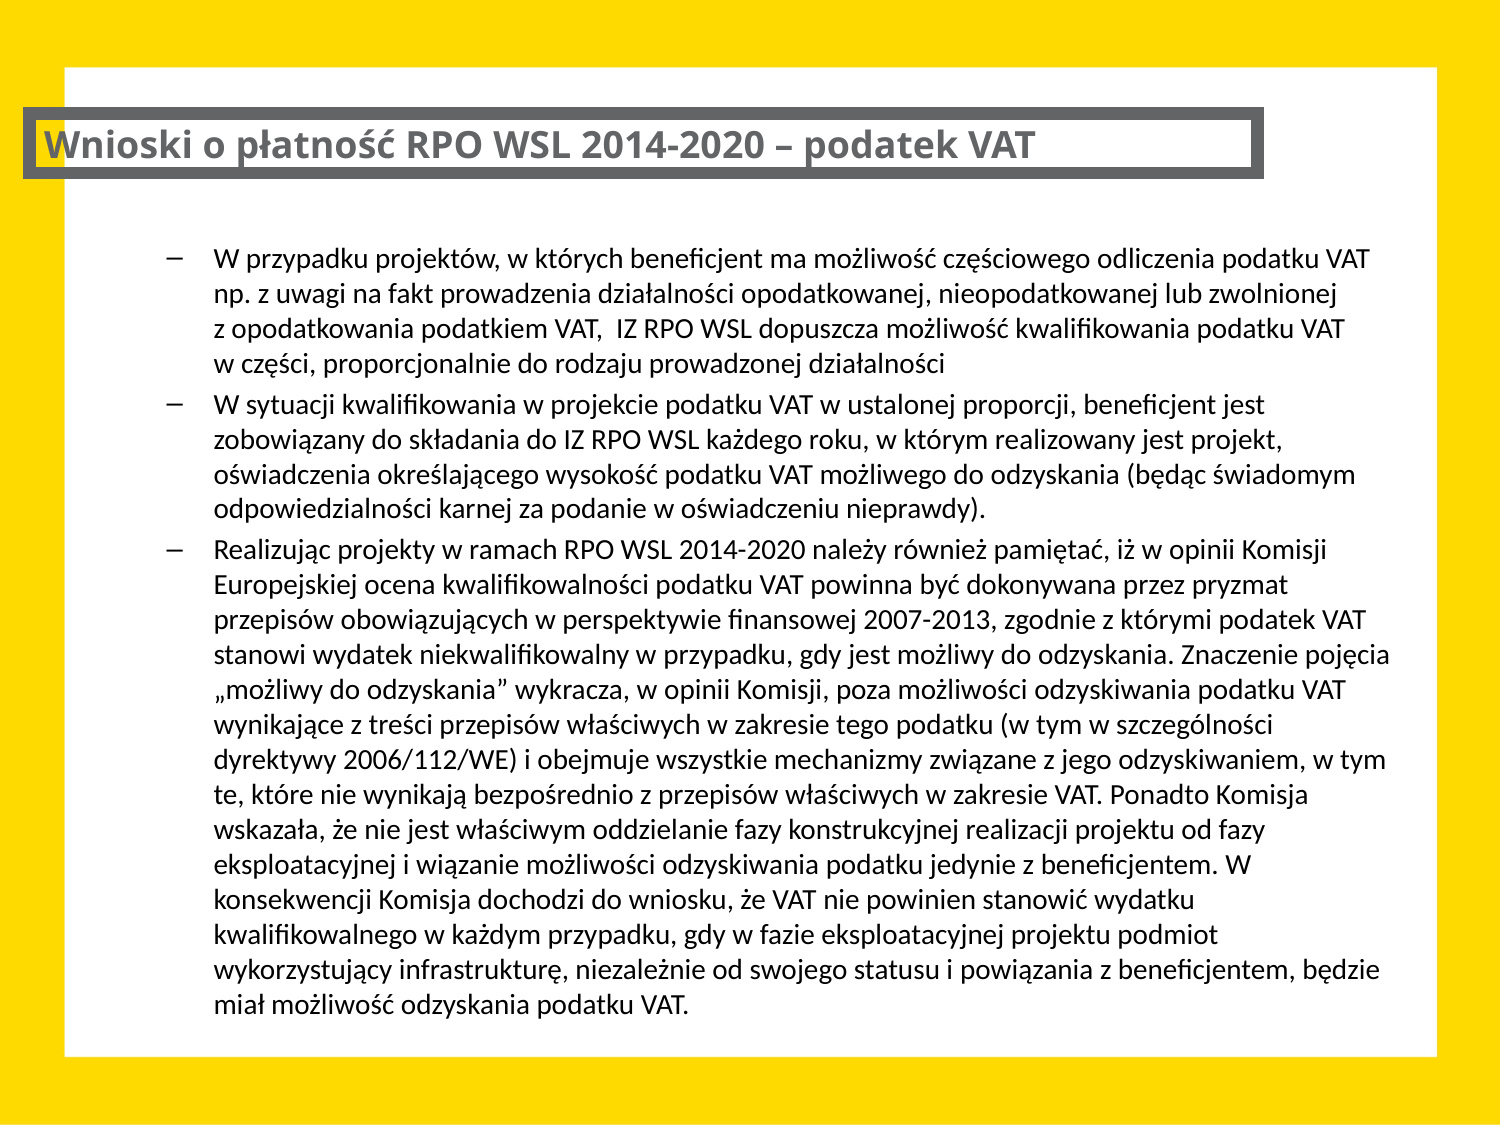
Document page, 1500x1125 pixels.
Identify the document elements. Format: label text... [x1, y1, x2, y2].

list W przypadku projektów, w których beneficjent ma możliwość częściowego odliczenia podatku VAT np. z uwagi na fakt prowadzenia działalności opodatkowanej, nieopodatkowanej lub zwolnionej z opodatkowania podatkiem VAT, IZ RPO WSL dopuszcza możliwość kwalifikowania podatku VAT w części, proporcjonalnie do rodzaju prowadzonej działalności W sytuacji kwalifikowania w projekcie podatku VAT w ustalonej proporcji, beneficjent jest zobowiązany do składania do IZ RPO WSL każdego roku, w którym realizowany jest projekt, oświadczenia określającego wysokość podatku VAT możliwego do odzyskania (będąc świadomym odpowiedzialności karnej za podanie w oświadczeniu nieprawdy). Realizując projekty w ramach RPO WSL 2014-2020 należy również pamiętać, iż w opinii Komisji Europejskiej ocena kwalifikowalności podatku VAT powinna być dokonywana przez pryzmat przepisów obowiązujących w perspektywie finansowej 2007-2013, zgodnie z którymi podatek VAT stanowi wydatek niekwalifikowalny w przypadku, gdy jest możliwy do odzyskania. Znaczenie pojęcia „możliwy do odzyskania” wykracza, w opinii Komisji, poza możliwości odzyskiwania podatku VAT wynikające z treści przepisów właściwych w zakresie tego podatku (w tym w szczególności dyrektywy 2006/112/WE) i obejmuje wszystkie mechanizmy związane z jego odzyskiwaniem, w tym te, które nie wynikają bezpośrednio z przepisów właściwych w zakresie VAT. Ponadto Komisja wskazała, że nie jest właściwym oddzielanie fazy konstrukcyjnej realizacji projektu od fazy eksploatacyjnej i wiązanie możliwości odzyskiwania podatku jedynie z beneficjentem. W konsekwencji Komisja dochodzi do wniosku, że VAT nie powinien stanowić wydatku kwalifikowalnego w każdym przypadku, gdy w fazie eksploatacyjnej projektu podmiot wykorzystujący infrastrukturę, niezależnie od swojego statusu i powiązania z beneficjentem, będzie miał możliwość odzyskania podatku VAT. [76, 231, 1416, 1036]
text_box Wnioski o płatność RPO WSL 2014-2020 – podatek VAT [29, 113, 1258, 174]
picture [0, 0, 1500, 1125]
